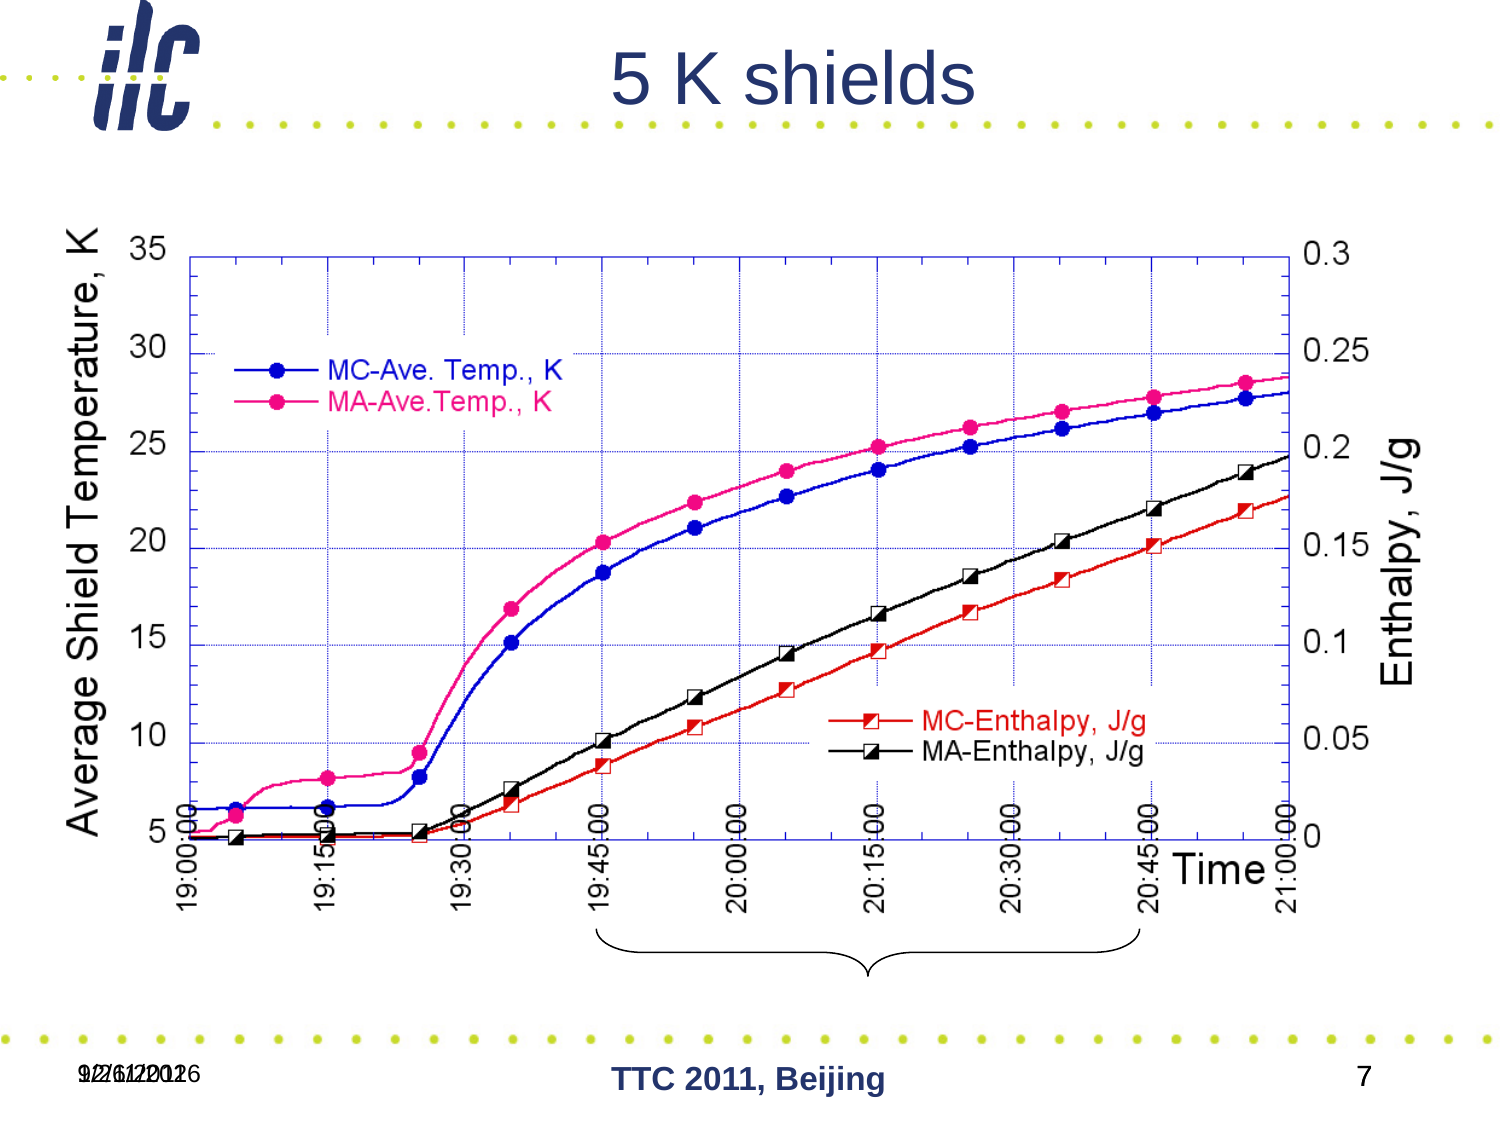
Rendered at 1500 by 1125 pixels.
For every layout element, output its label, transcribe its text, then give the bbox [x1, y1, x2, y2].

title 5 K shields [212, 0, 1376, 151]
picture [0, 1024, 1500, 1055]
picture [52, 219, 1430, 919]
text_box 7 [1074, 1049, 1388, 1125]
footer TTC 2011, Beijing [511, 1050, 987, 1125]
text_box 9/26/2011 [62, 1049, 463, 1125]
picture [0, 0, 200, 131]
picture [1376, 112, 1500, 138]
text_box [596, 928, 1140, 977]
